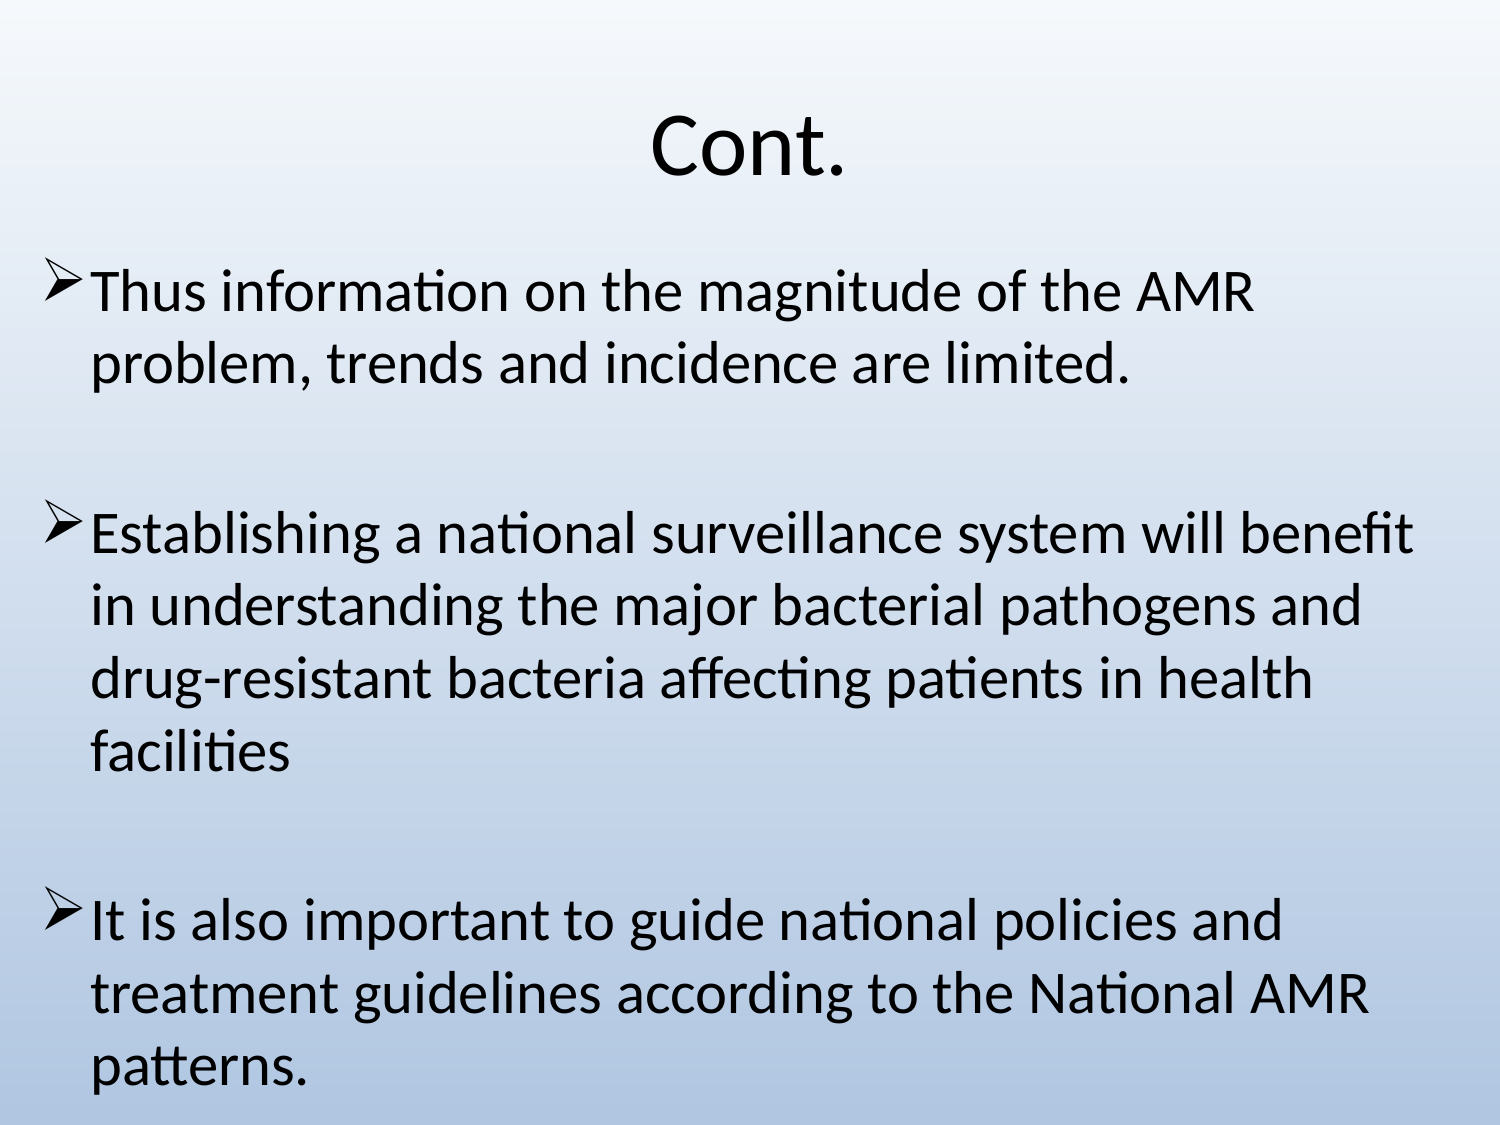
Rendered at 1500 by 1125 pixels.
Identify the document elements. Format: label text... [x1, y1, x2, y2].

title Cont. [75, 45, 1425, 233]
list Thus information on the magnitude of the AMR problem, trends and incidence are limited. Establishing a national surveillance system will benefit in understanding the major bacterial pathogens and drug-resistant bacteria affecting patients in health facilities It is also important to guide national policies and treatment guidelines according to the National AMR patterns. [24, 243, 1475, 1113]
